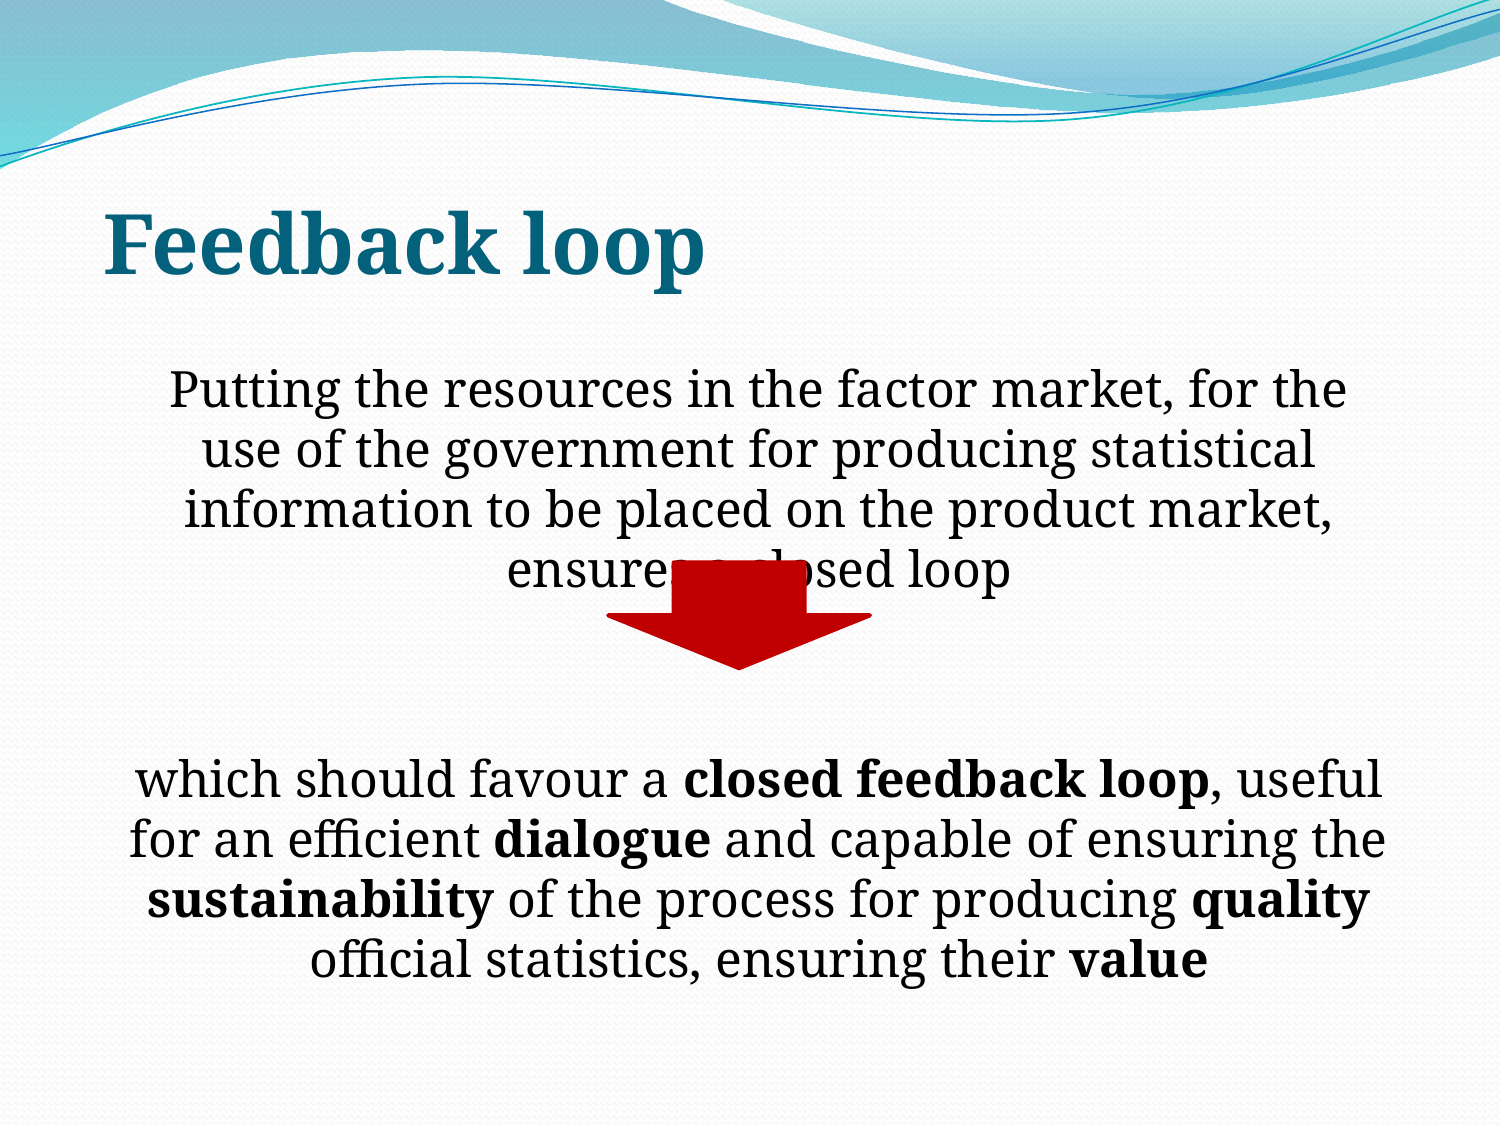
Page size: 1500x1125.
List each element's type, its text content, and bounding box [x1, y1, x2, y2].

text_box [606, 560, 872, 671]
title Feedback loop [103, 161, 1383, 291]
list Putting the resources in the factor market, for the use of the government for producing statistical information to be placed on the product market, ensures a closed loop which should favour a closed feedback loop, useful for an efficient dialogue and capable of ensuring the sustainability of the process for producing quality official statistics, ensuring their value [112, 349, 1406, 1064]
